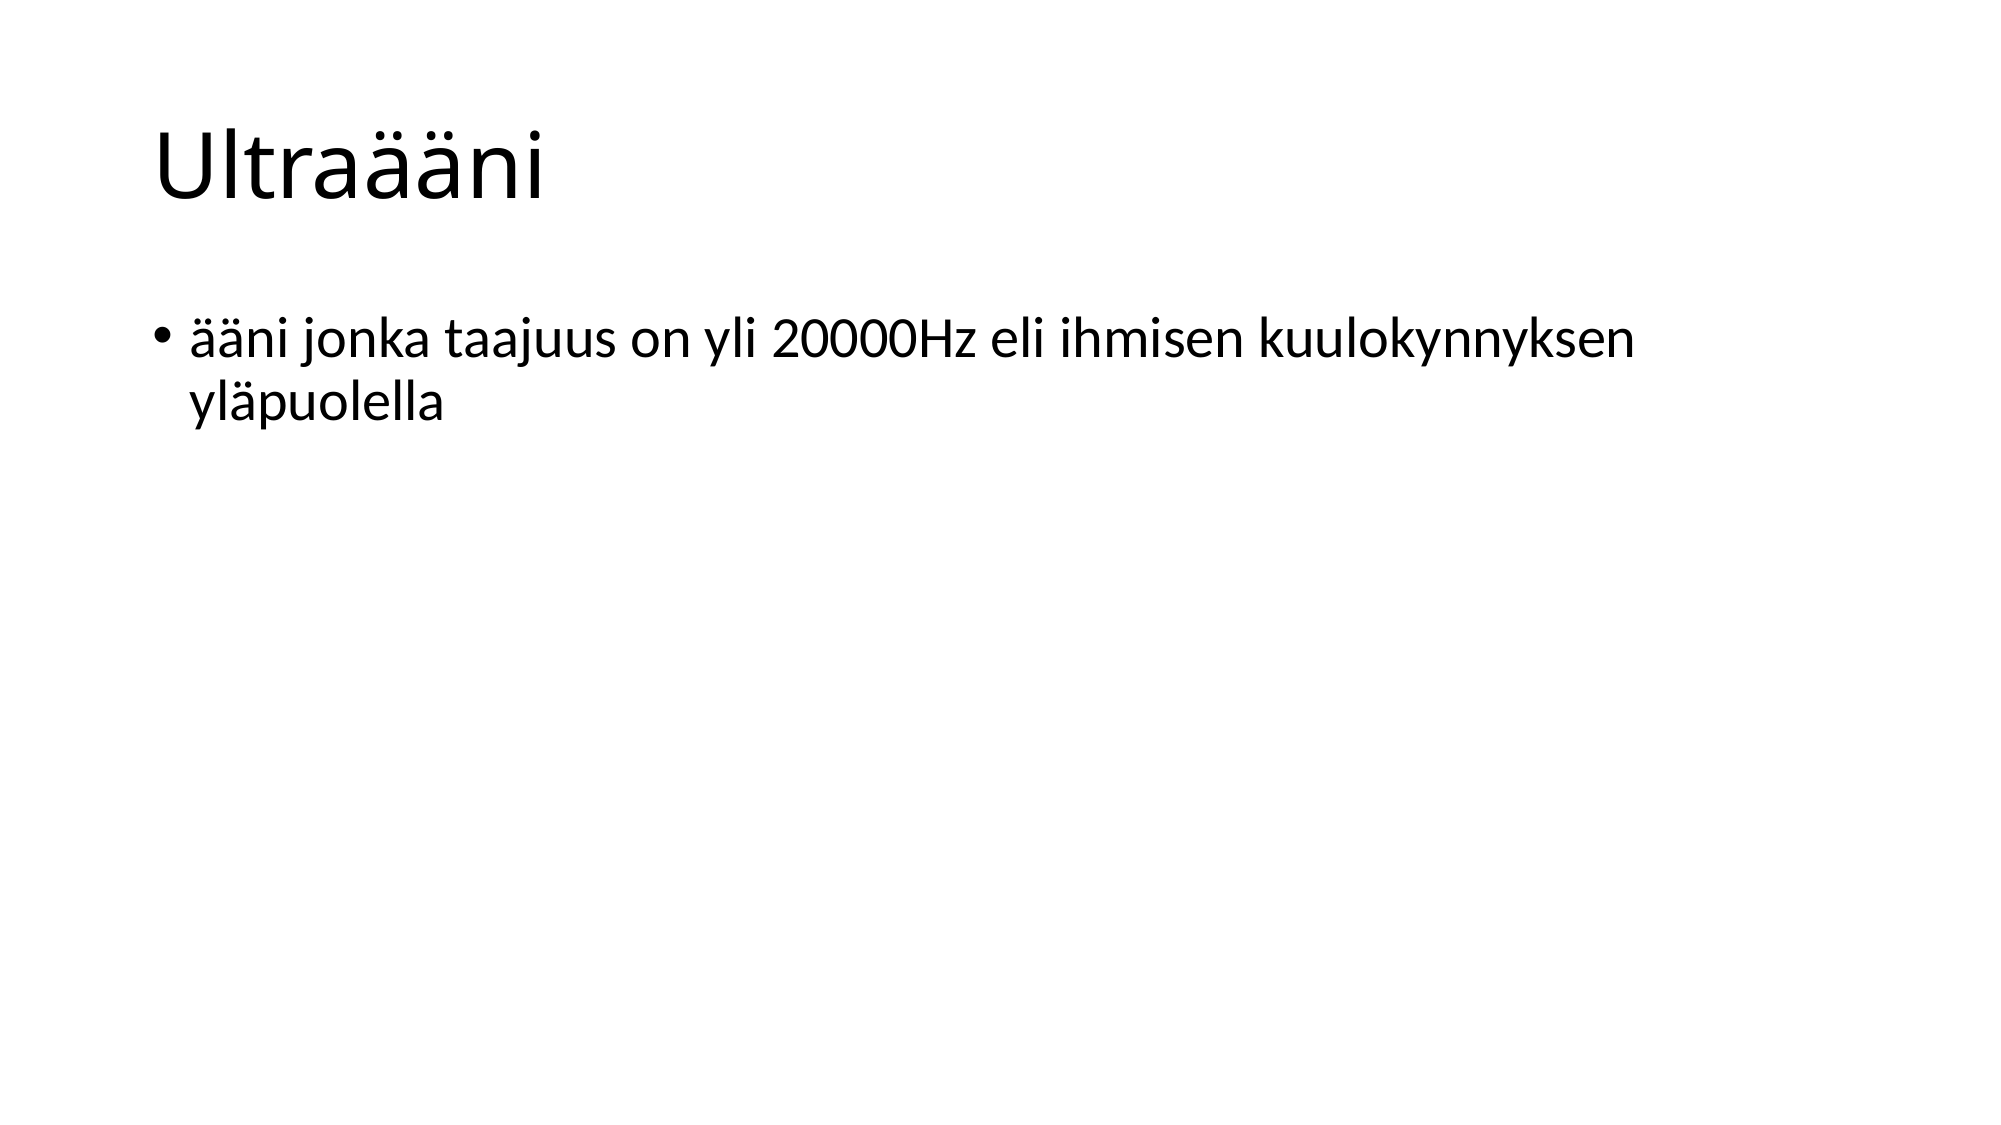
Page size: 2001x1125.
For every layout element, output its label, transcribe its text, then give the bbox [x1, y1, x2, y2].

list ääni jonka taajuus on yli 20000Hz eli ihmisen kuulokynnyksen yläpuolella [137, 299, 1863, 1014]
title Ultraääni [137, 59, 1863, 278]
